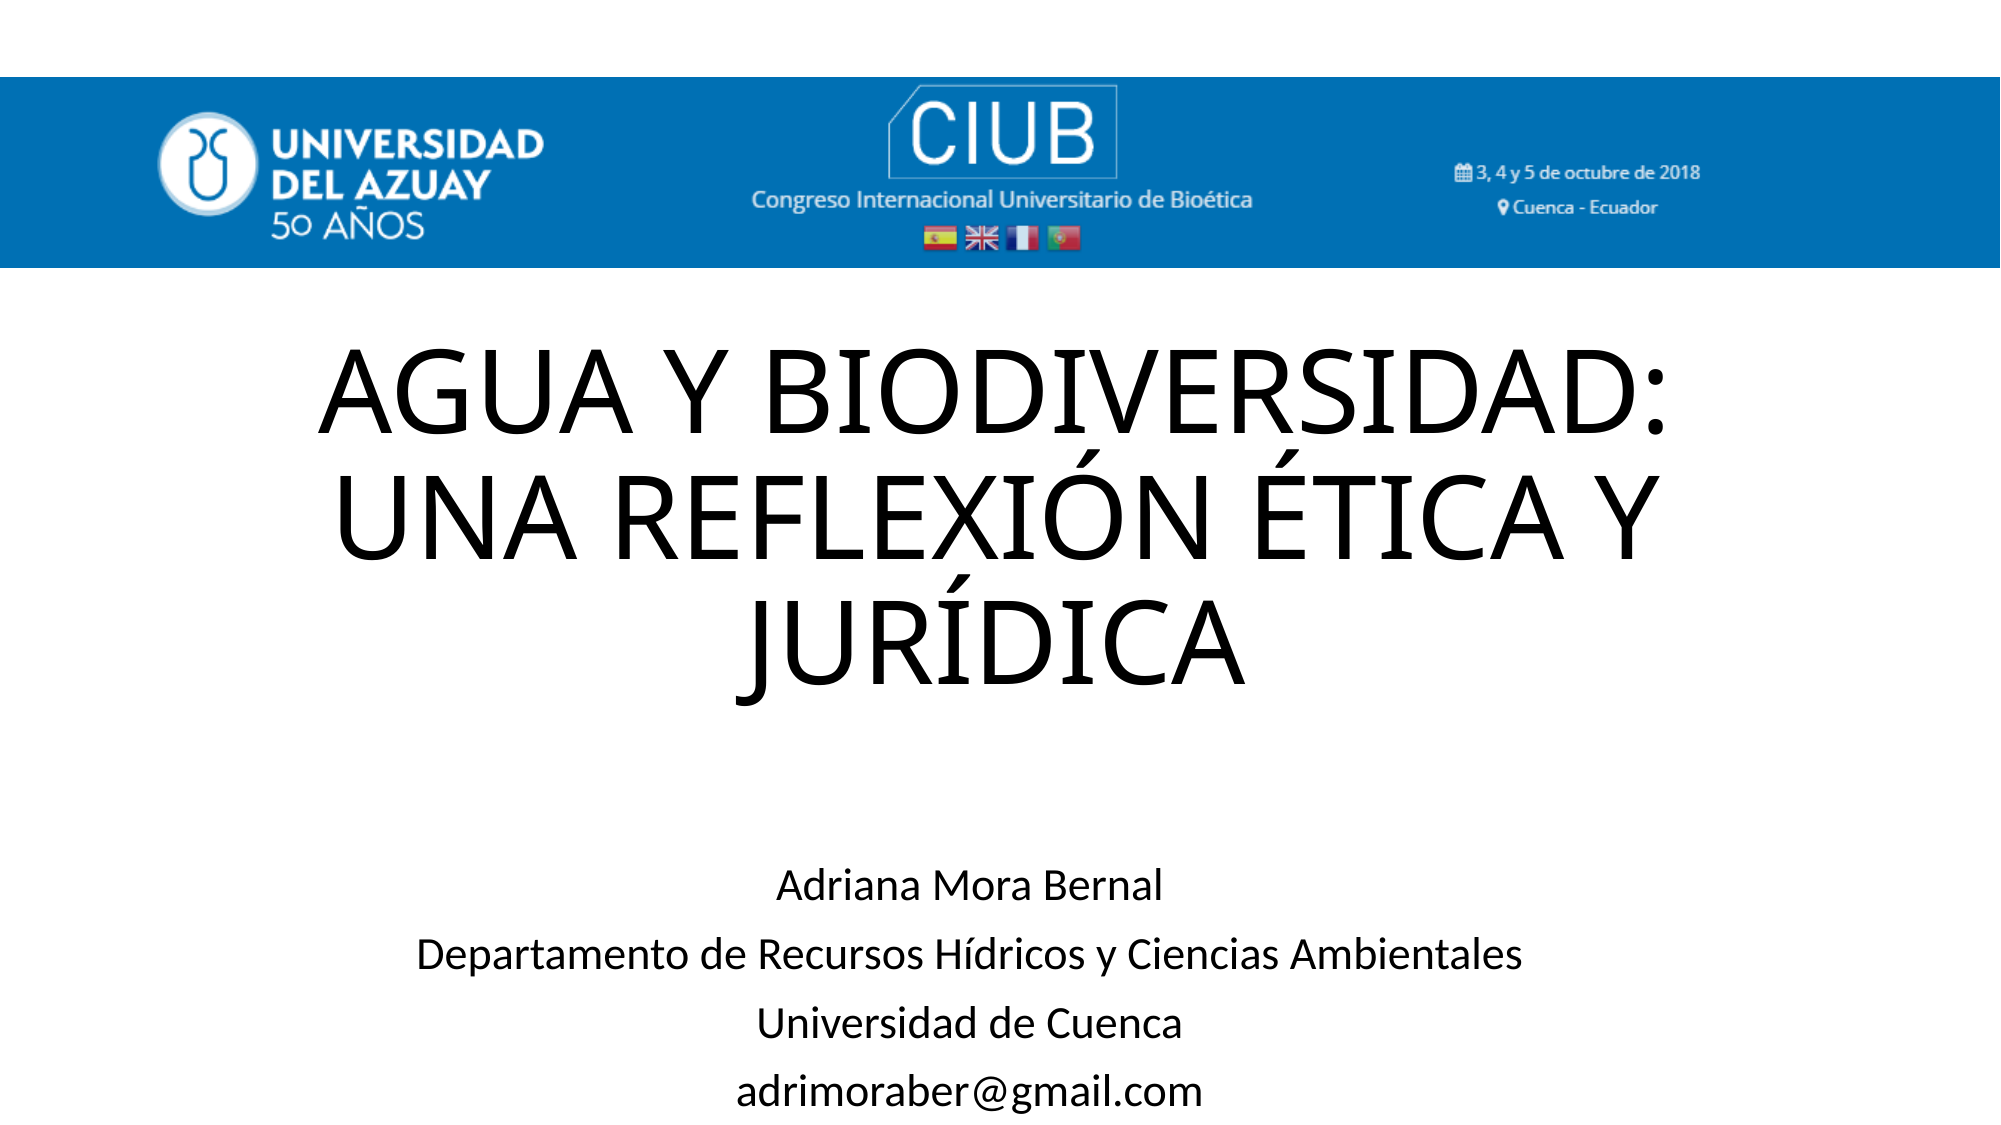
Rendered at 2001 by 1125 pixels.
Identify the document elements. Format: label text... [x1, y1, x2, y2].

subtitle Adriana Mora Bernal Departamento de Recursos Hídricos y Ciencias Ambientales Universidad de Cuenca adrimoraber@gmail.com [219, 853, 1720, 1125]
title AGUA Y BIODIVERSIDAD: UNA REFLEXIÓN ÉTICA Y JURÍDICA [245, 325, 1746, 718]
picture [0, 77, 2000, 268]
